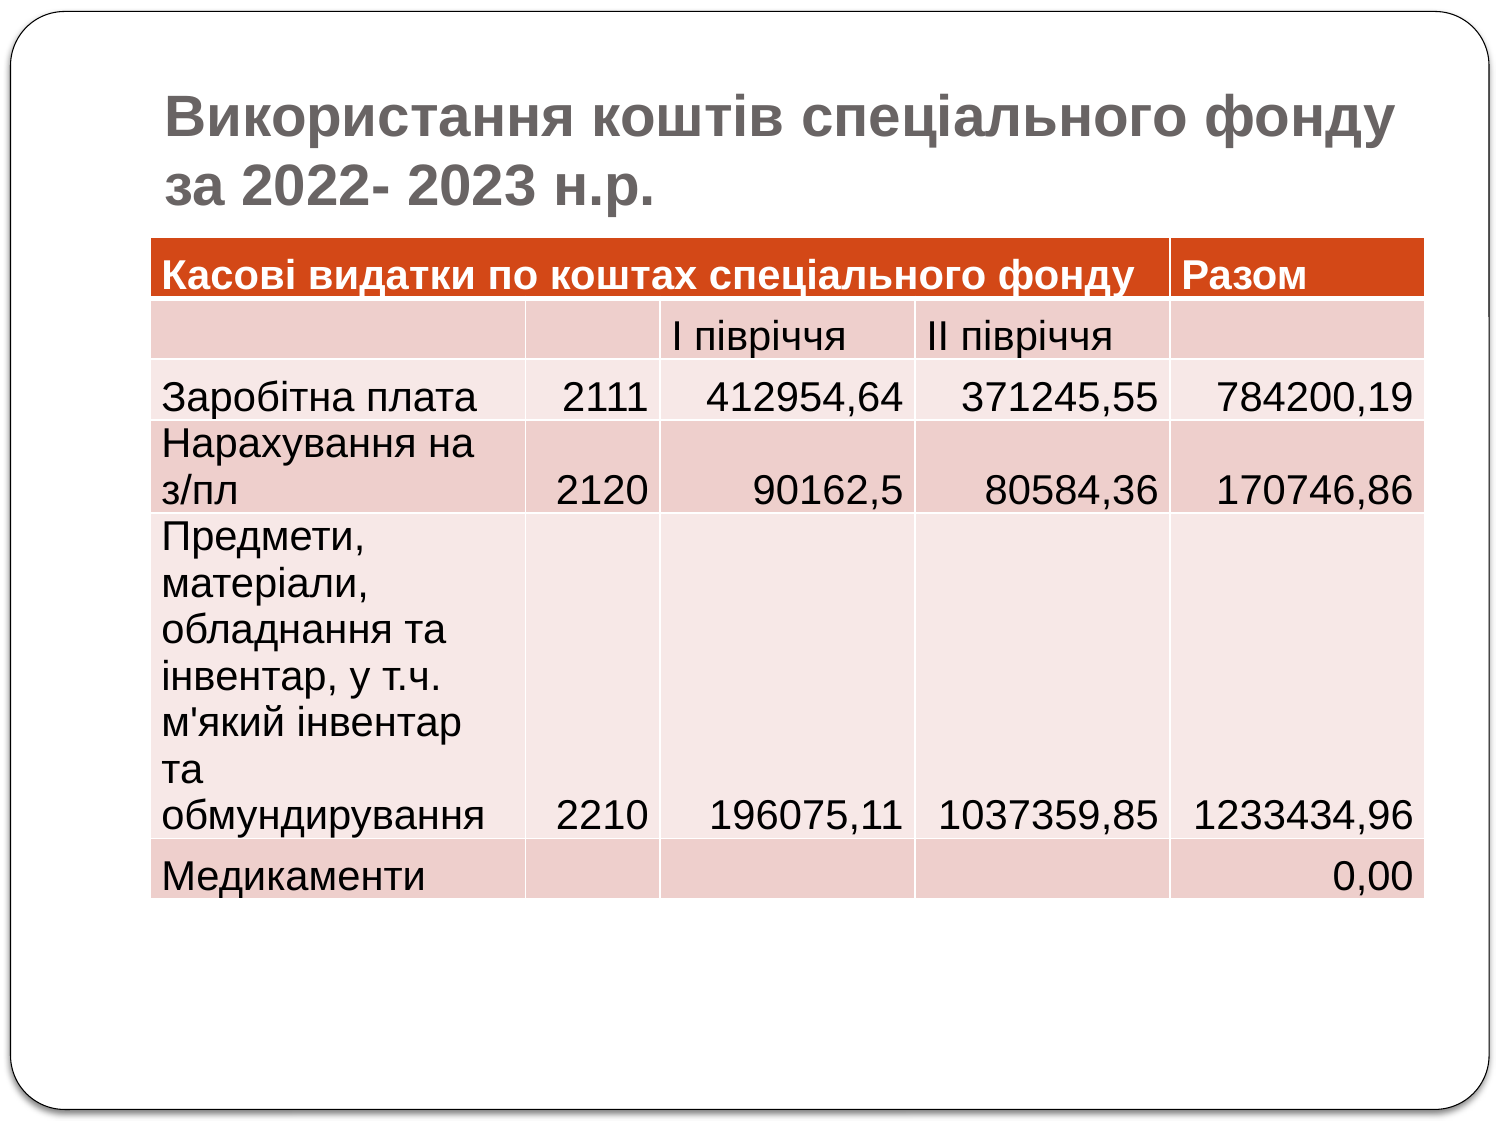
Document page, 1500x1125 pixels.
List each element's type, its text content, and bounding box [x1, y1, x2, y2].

table_cell 784200,19 [1171, 360, 1424, 419]
table_cell 371245,55 [916, 360, 1169, 419]
table_header Разом [1171, 238, 1424, 296]
table_cell Нарахування на з/пл [151, 421, 525, 512]
table_cell Медикаменти [151, 839, 525, 898]
table_cell 412954,64 [661, 360, 914, 419]
table_cell [526, 839, 659, 898]
table_cell [151, 301, 525, 358]
table_cell ІІ півріччя [916, 301, 1169, 358]
table_cell [1171, 301, 1424, 358]
table_cell 2210 [526, 514, 659, 838]
table_cell [661, 839, 914, 898]
table_cell 2111 [526, 360, 659, 419]
table_cell І півріччя [661, 301, 914, 358]
table_cell 80584,36 [916, 421, 1169, 512]
table_cell [526, 301, 659, 358]
table_cell 170746,86 [1171, 421, 1424, 512]
table_cell 90162,5 [661, 421, 914, 512]
table_cell 1037359,85 [916, 514, 1169, 838]
table_cell 2120 [526, 421, 659, 512]
title Використання коштів спеціального фонду за 2022- 2023 н.р. [150, 45, 1425, 233]
table_header Касові видатки по коштах спеціального фонду [151, 238, 1169, 296]
table_cell 0,00 [1171, 839, 1424, 898]
table_cell 196075,11 [661, 514, 914, 838]
table_cell [916, 839, 1169, 898]
table_cell 1233434,96 [1171, 514, 1424, 838]
table_cell Заробітна плата [151, 360, 525, 419]
table_cell Предмети, матеріали, обладнання та інвентар, у т.ч. м'який інвентар та обмундирування [151, 514, 525, 838]
